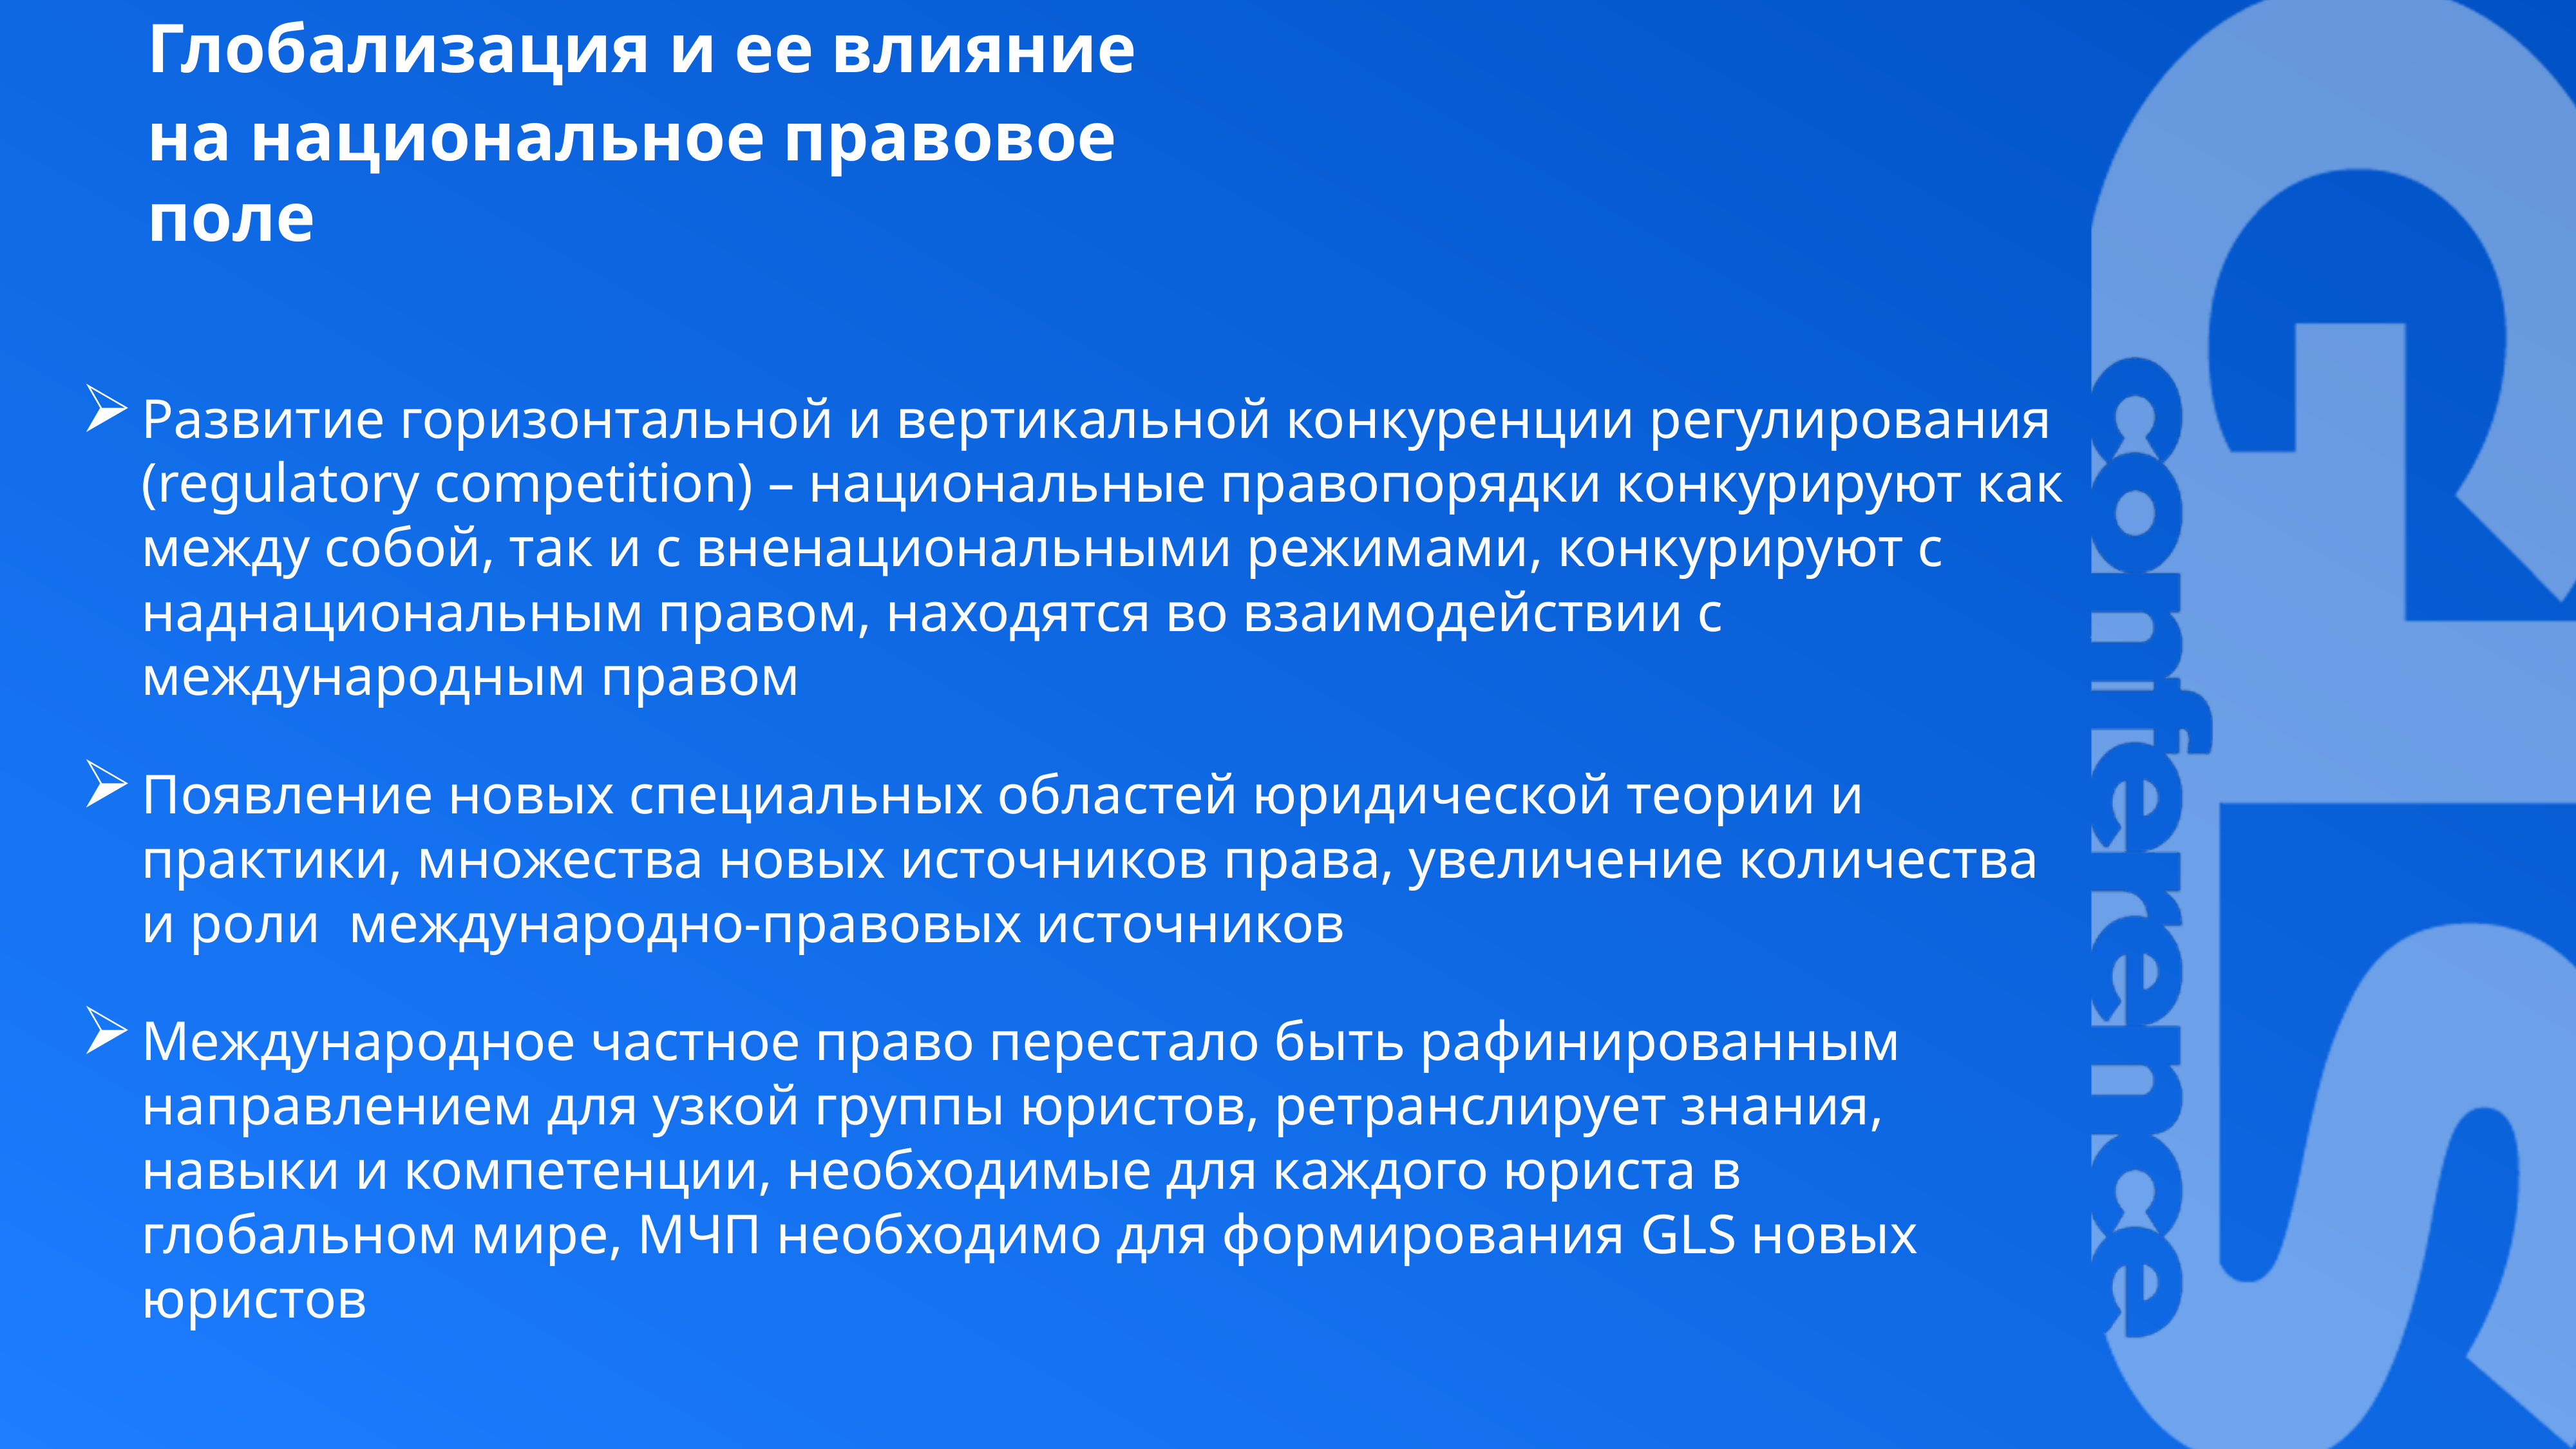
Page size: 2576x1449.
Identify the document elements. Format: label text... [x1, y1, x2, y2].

list Глобализация и ее влияние на национальное правовое поле [141, 39, 1262, 222]
list Развитие горизонтальной и вертикальной конкуренции регулирования (regulatory competition) – национальные правопорядки конкурируют как между собой, так и с вненациональными режимами, конкурируют с наднациональным правом, находятся во взаимодействии с международным правом Появление новых специальных областей юридической теории и практики, множества новых источников права, увеличение количества и роли международно-правовых источников Международное частное право перестало быть рафинированным направлением для узкой группы юристов, ретранслирует знания, навыки и компетенции, необходимые для каждого юриста в глобальном мире, МЧП необходимо для формирования GLS новых юристов [75, 361, 2075, 1352]
